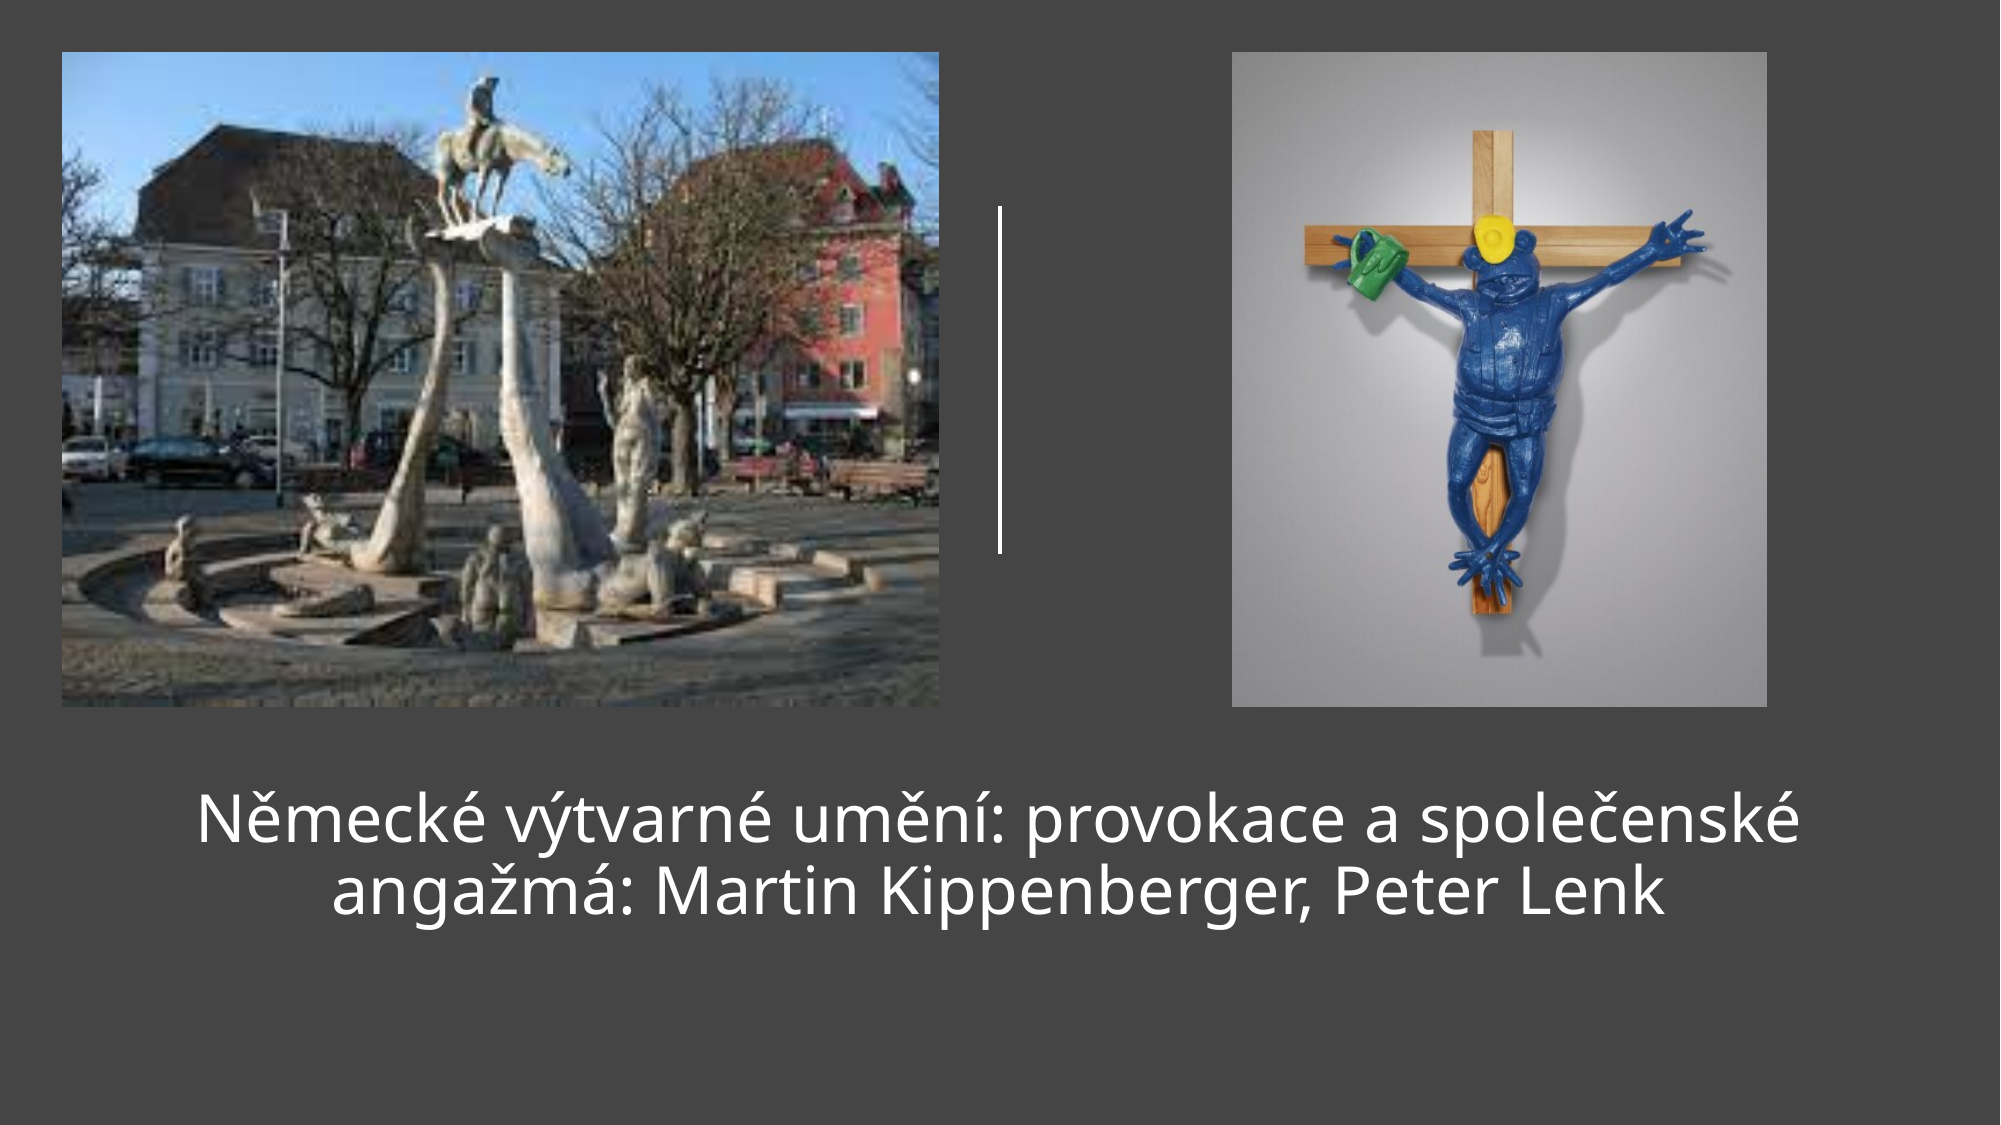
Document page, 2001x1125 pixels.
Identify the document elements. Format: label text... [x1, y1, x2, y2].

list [1232, 52, 1767, 707]
picture [62, 52, 939, 707]
title Německé výtvarné umění: provokace a společenské angažmá: Martin Kippenberger, Peter Lenk [115, 738, 1882, 937]
